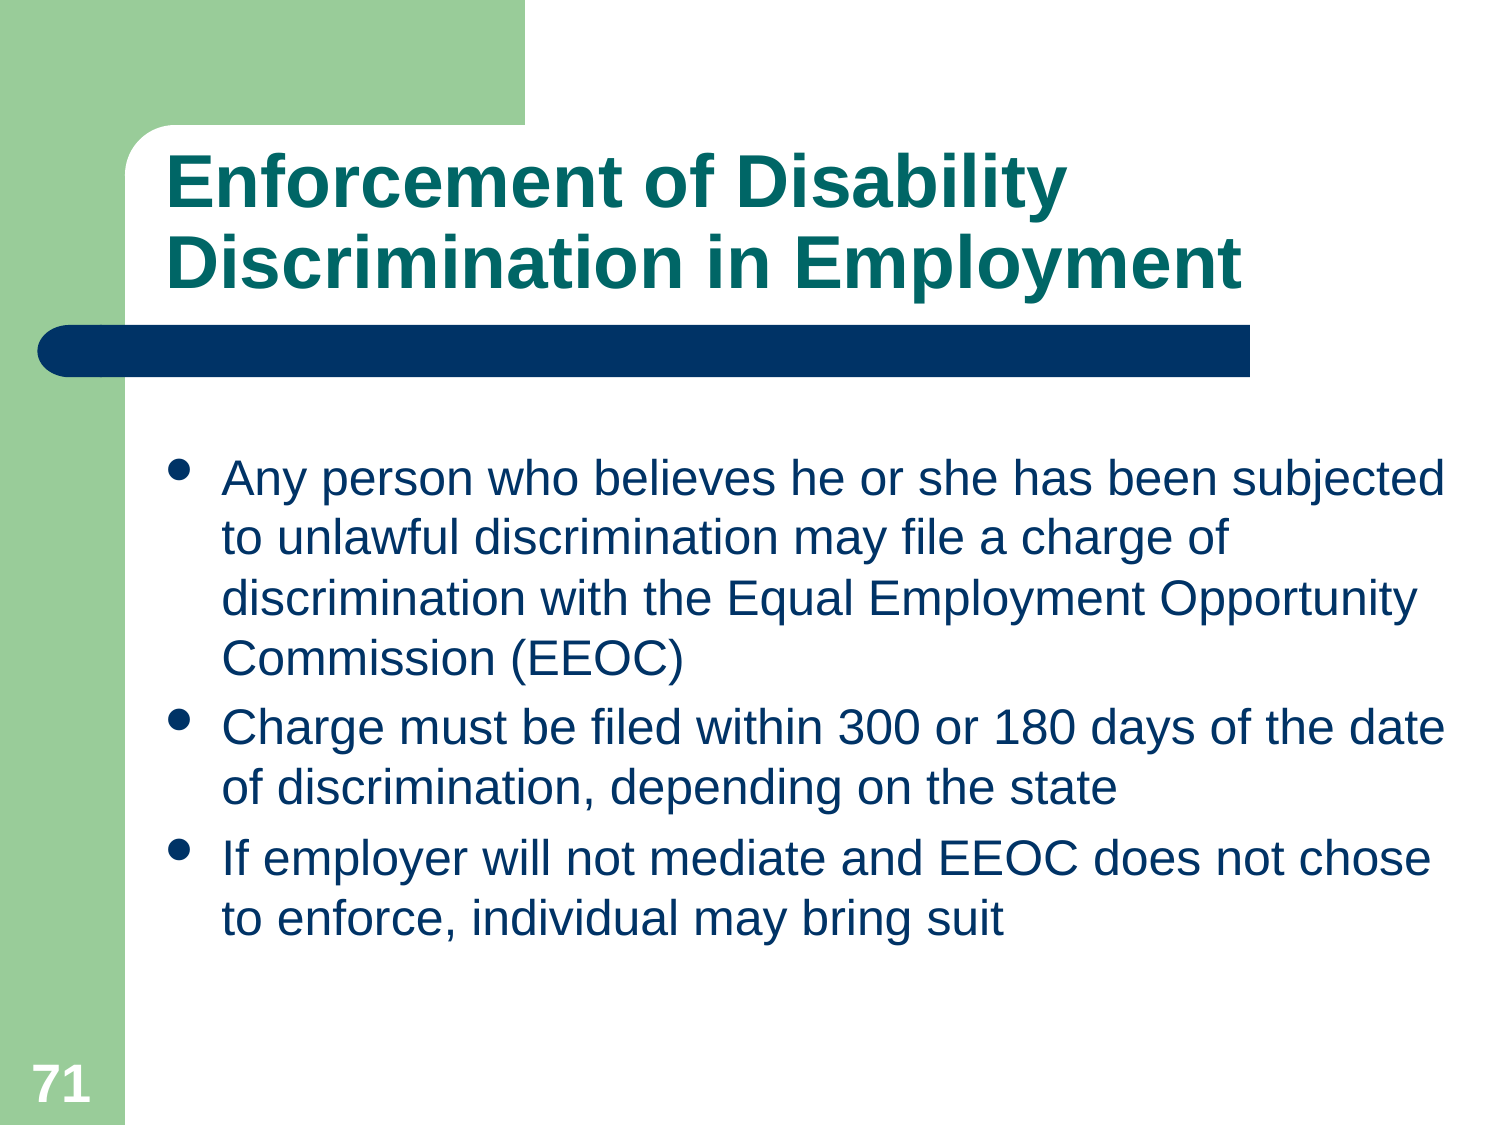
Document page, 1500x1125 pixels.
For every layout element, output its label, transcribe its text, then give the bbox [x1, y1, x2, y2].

title Enforcement of Disability Discrimination in Employment [149, 124, 1463, 313]
slide_number 71 [13, 1040, 111, 1122]
list Any person who believes he or she has been subjected to unlawful discrimination may file a charge of discrimination with the Equal Employment Opportunity Commission (EEOC) Charge must be filed within 300 or 180 days of the date of discrimination, depending on the state If employer will not mediate and EEOC does not chose to enforce, individual may bring suit [149, 437, 1463, 1051]
